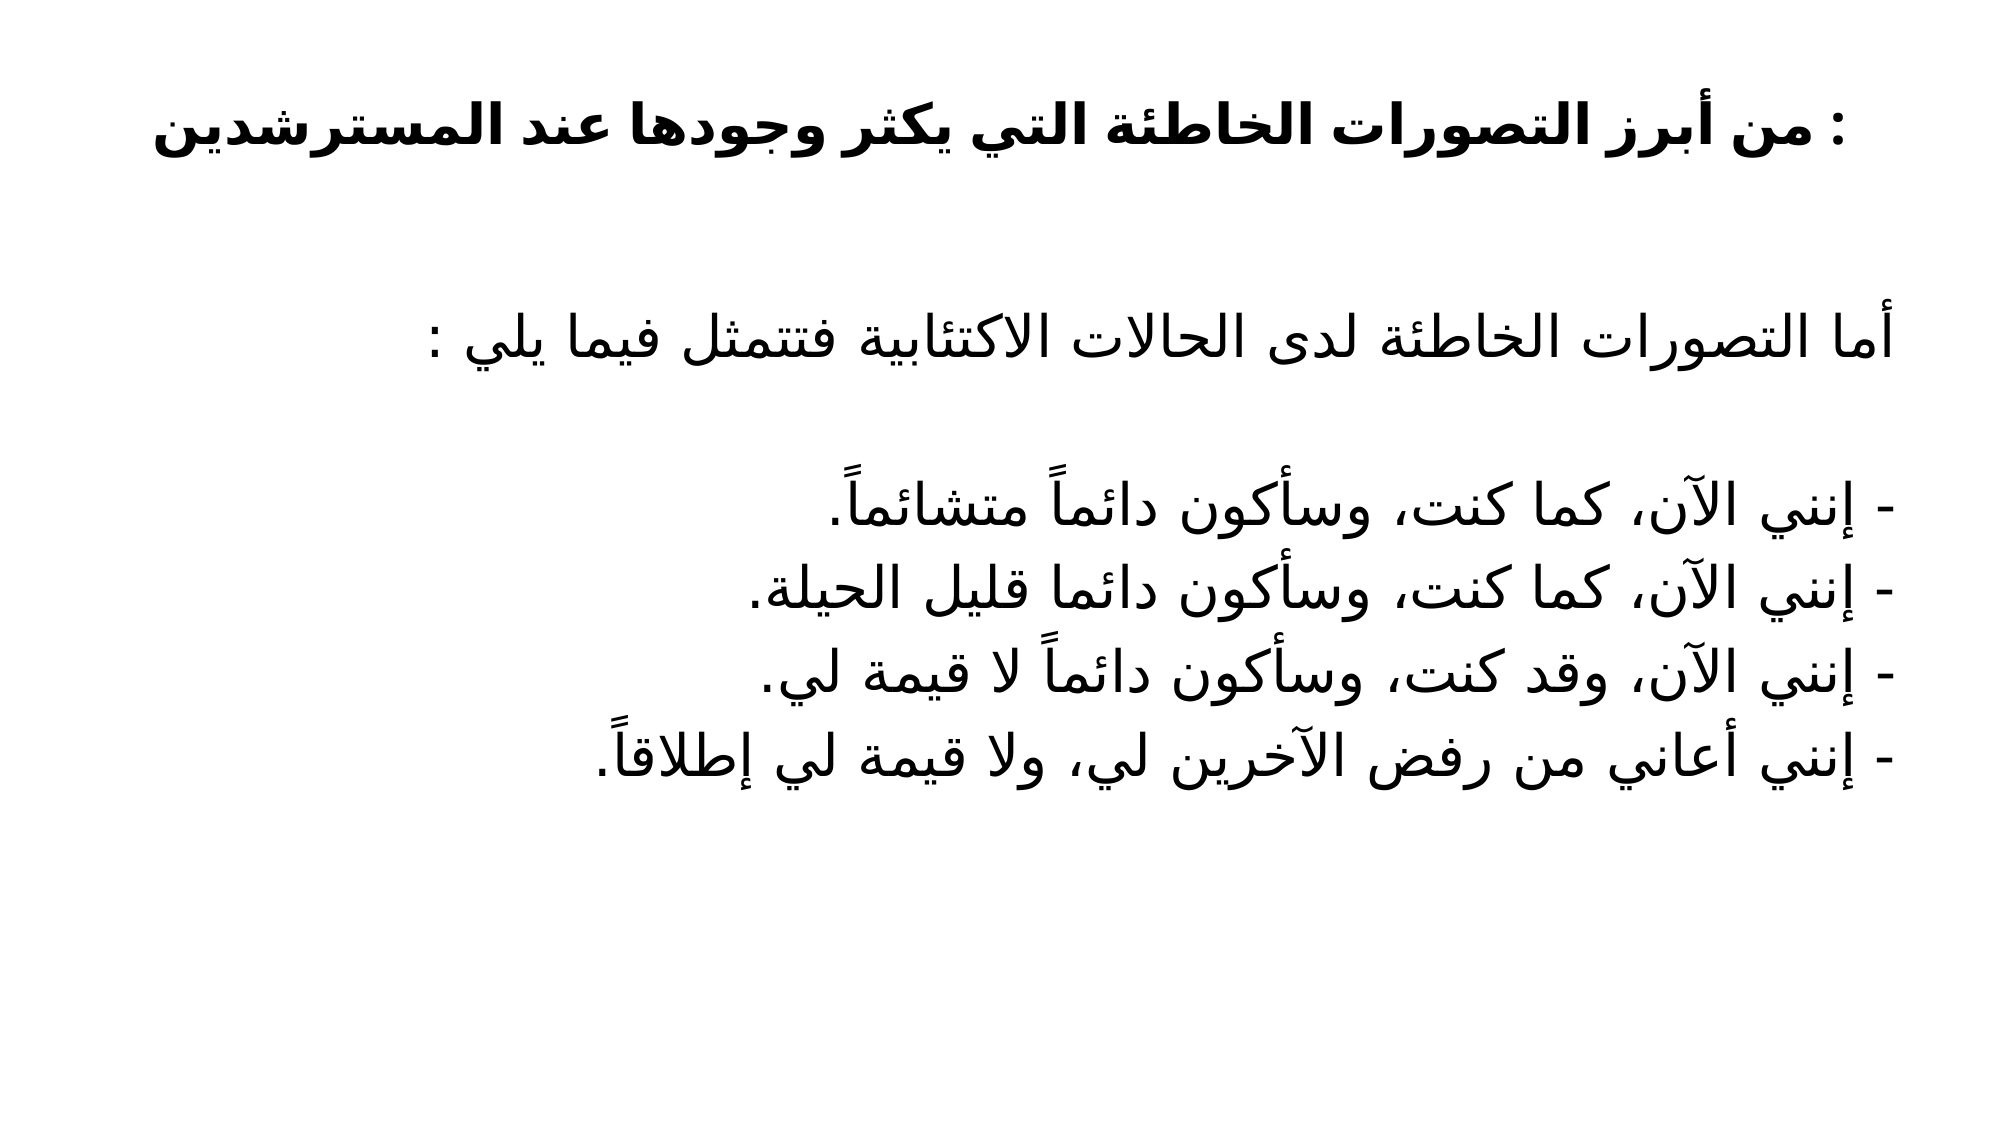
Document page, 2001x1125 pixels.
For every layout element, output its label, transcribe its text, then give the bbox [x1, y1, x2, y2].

list أما التصورات الخاطئة لدى الحالات الاكتئابية فتتمثل فيما يلي : - إنني الآن، كما كنت، وسأكون دائماً متشائماً. - إنني الآن، كما كنت، وسأكون دائما قليل الحيلة. - إنني الآن، وقد كنت، وسأكون دائماً لا قيمة لي. - إنني أعاني من رفض الآخرين لي، ولا قيمة لي إطلاقاً. [40, 216, 1931, 1014]
title من أبرز التصورات الخاطئة التي يكثر وجودها عند المسترشدين : [137, 59, 1863, 193]
